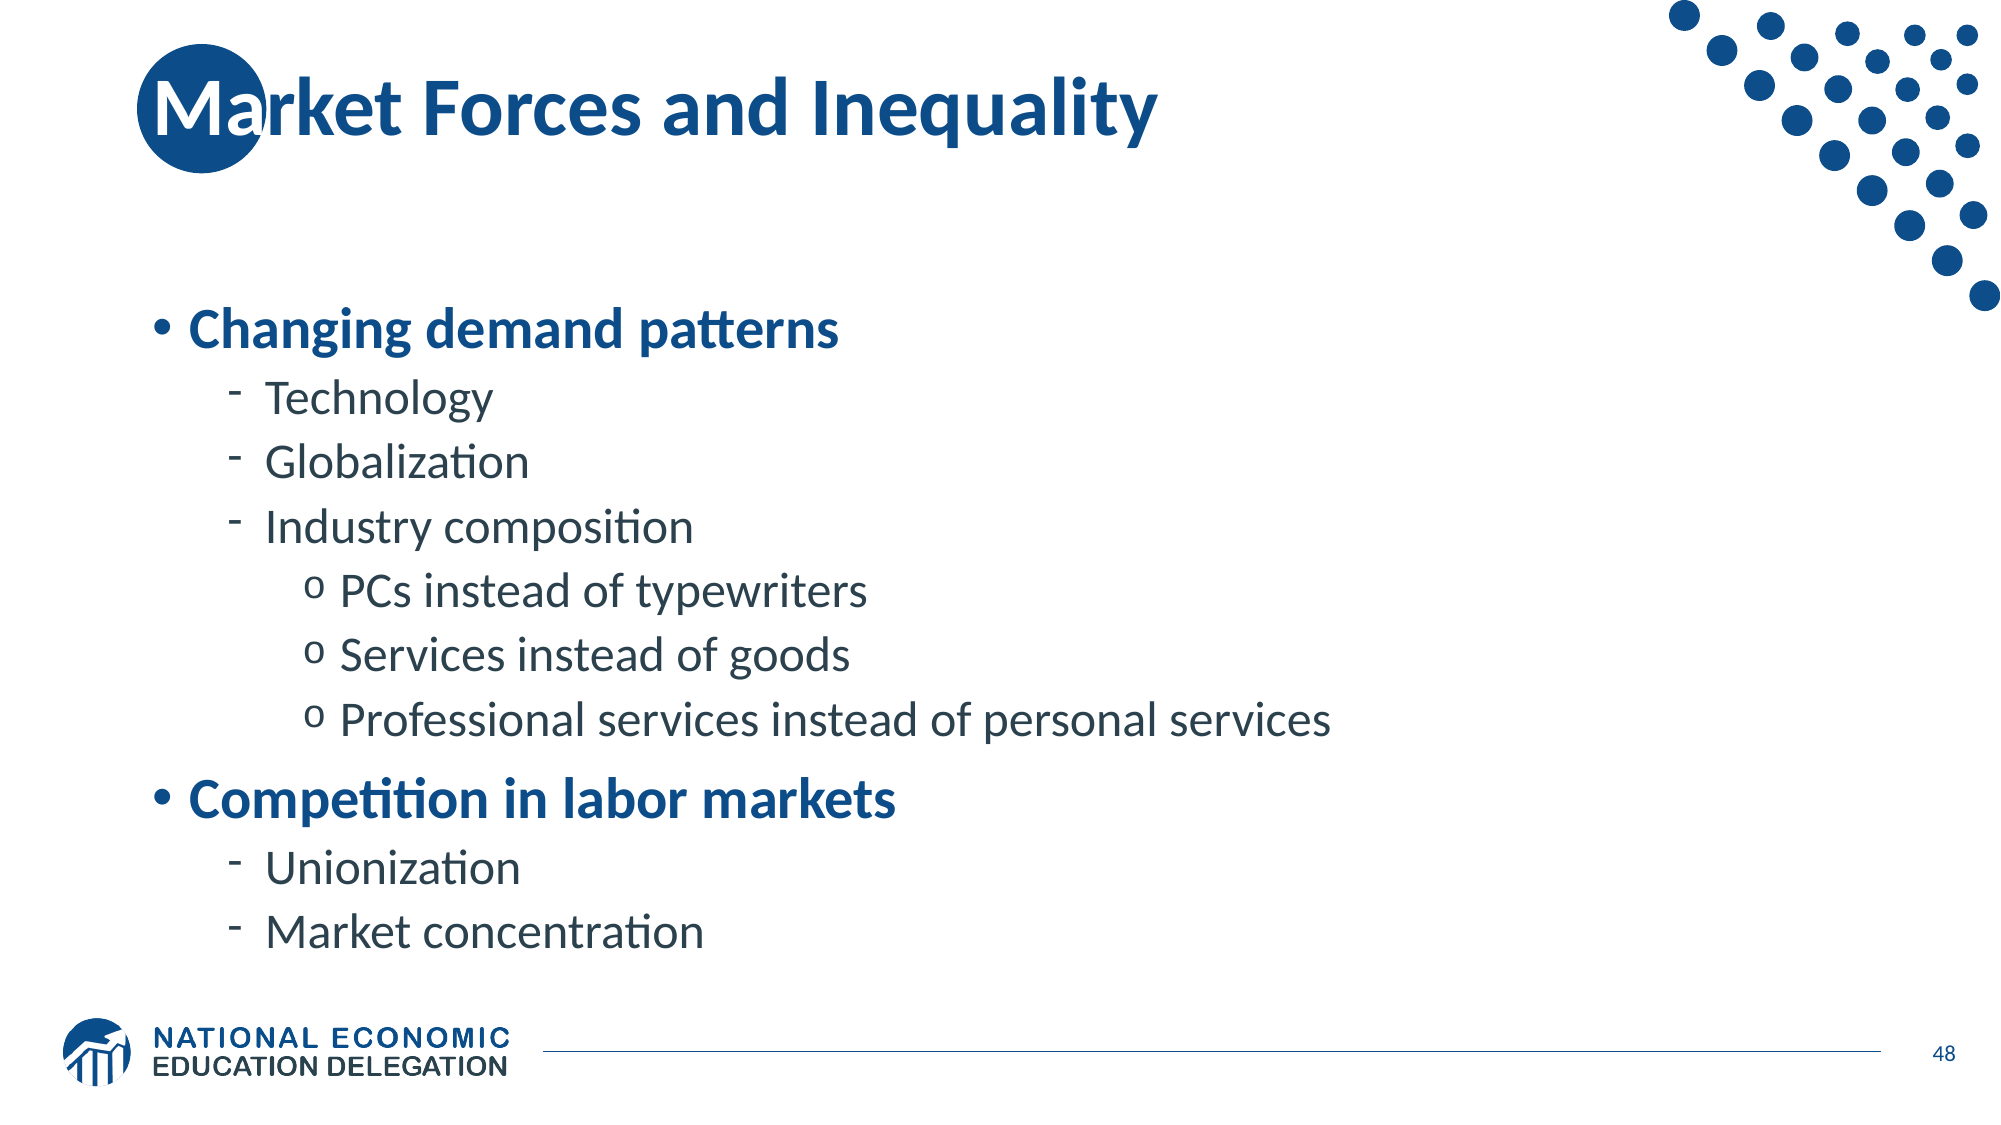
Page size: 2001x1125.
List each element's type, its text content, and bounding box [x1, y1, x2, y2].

title Market Forces and Inequality [137, 0, 1863, 201]
picture [55, 1013, 520, 1091]
slide_number 48 [1521, 1022, 1972, 1082]
list Changing demand patterns Technology Globalization Industry composition PCs instead of typewriters Services instead of goods Professional services instead of personal services Competition in labor markets Unionization Market concentration [137, 201, 1863, 966]
